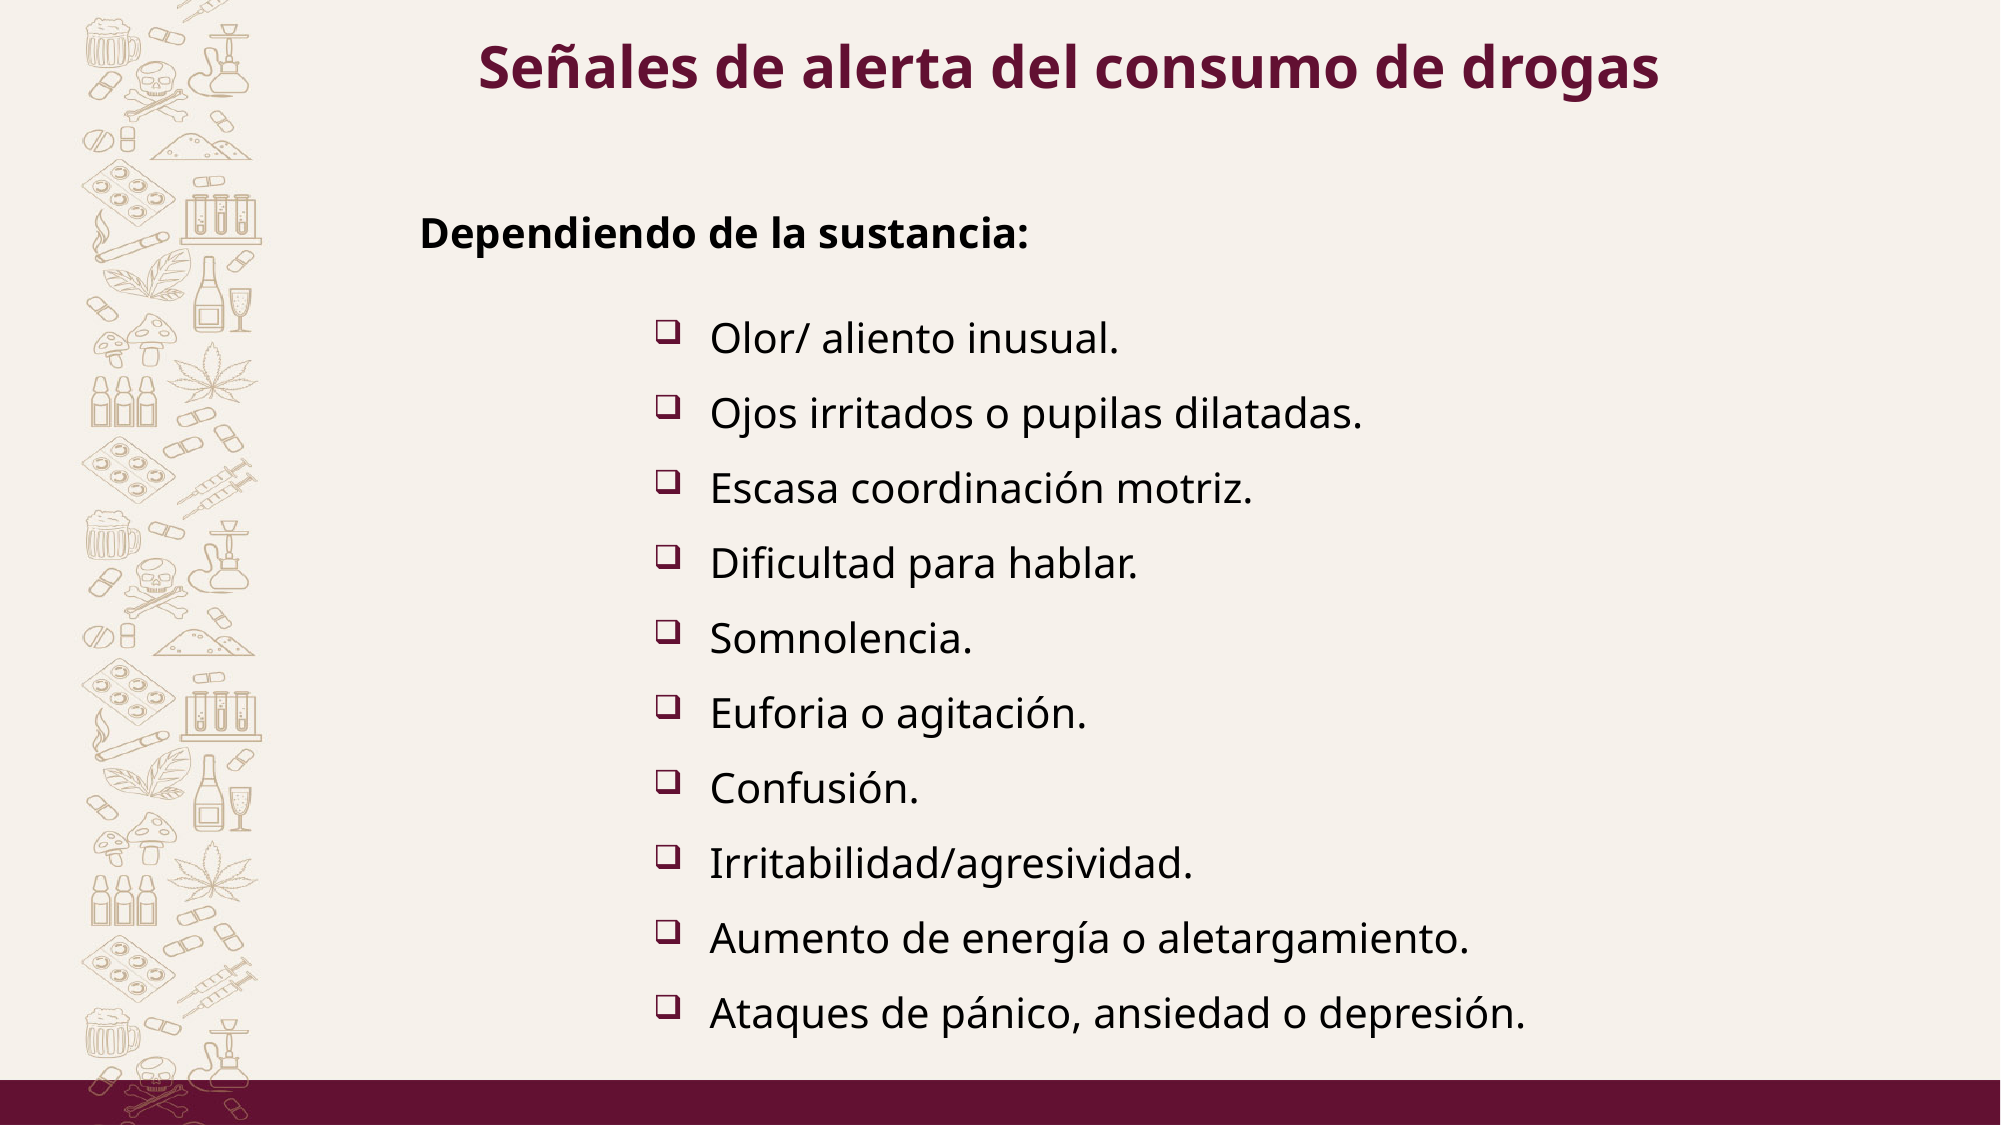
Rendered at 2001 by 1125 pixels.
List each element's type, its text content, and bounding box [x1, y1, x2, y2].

picture [0, 0, 2001, 1125]
text_box Dependiendo de la sustancia: Olor/ aliento inusual. Ojos irritados o pupilas dilatadas. Escasa coordinación motriz. Dificultad para hablar. Somnolencia. Euforia o agitación. Confusión. Irritabilidad/agresividad. Aumento de energía o aletargamiento. Ataques de pánico, ansiedad o depresión. [404, 174, 1768, 1045]
text_box Señales de alerta del consumo de drogas [463, 22, 1757, 108]
